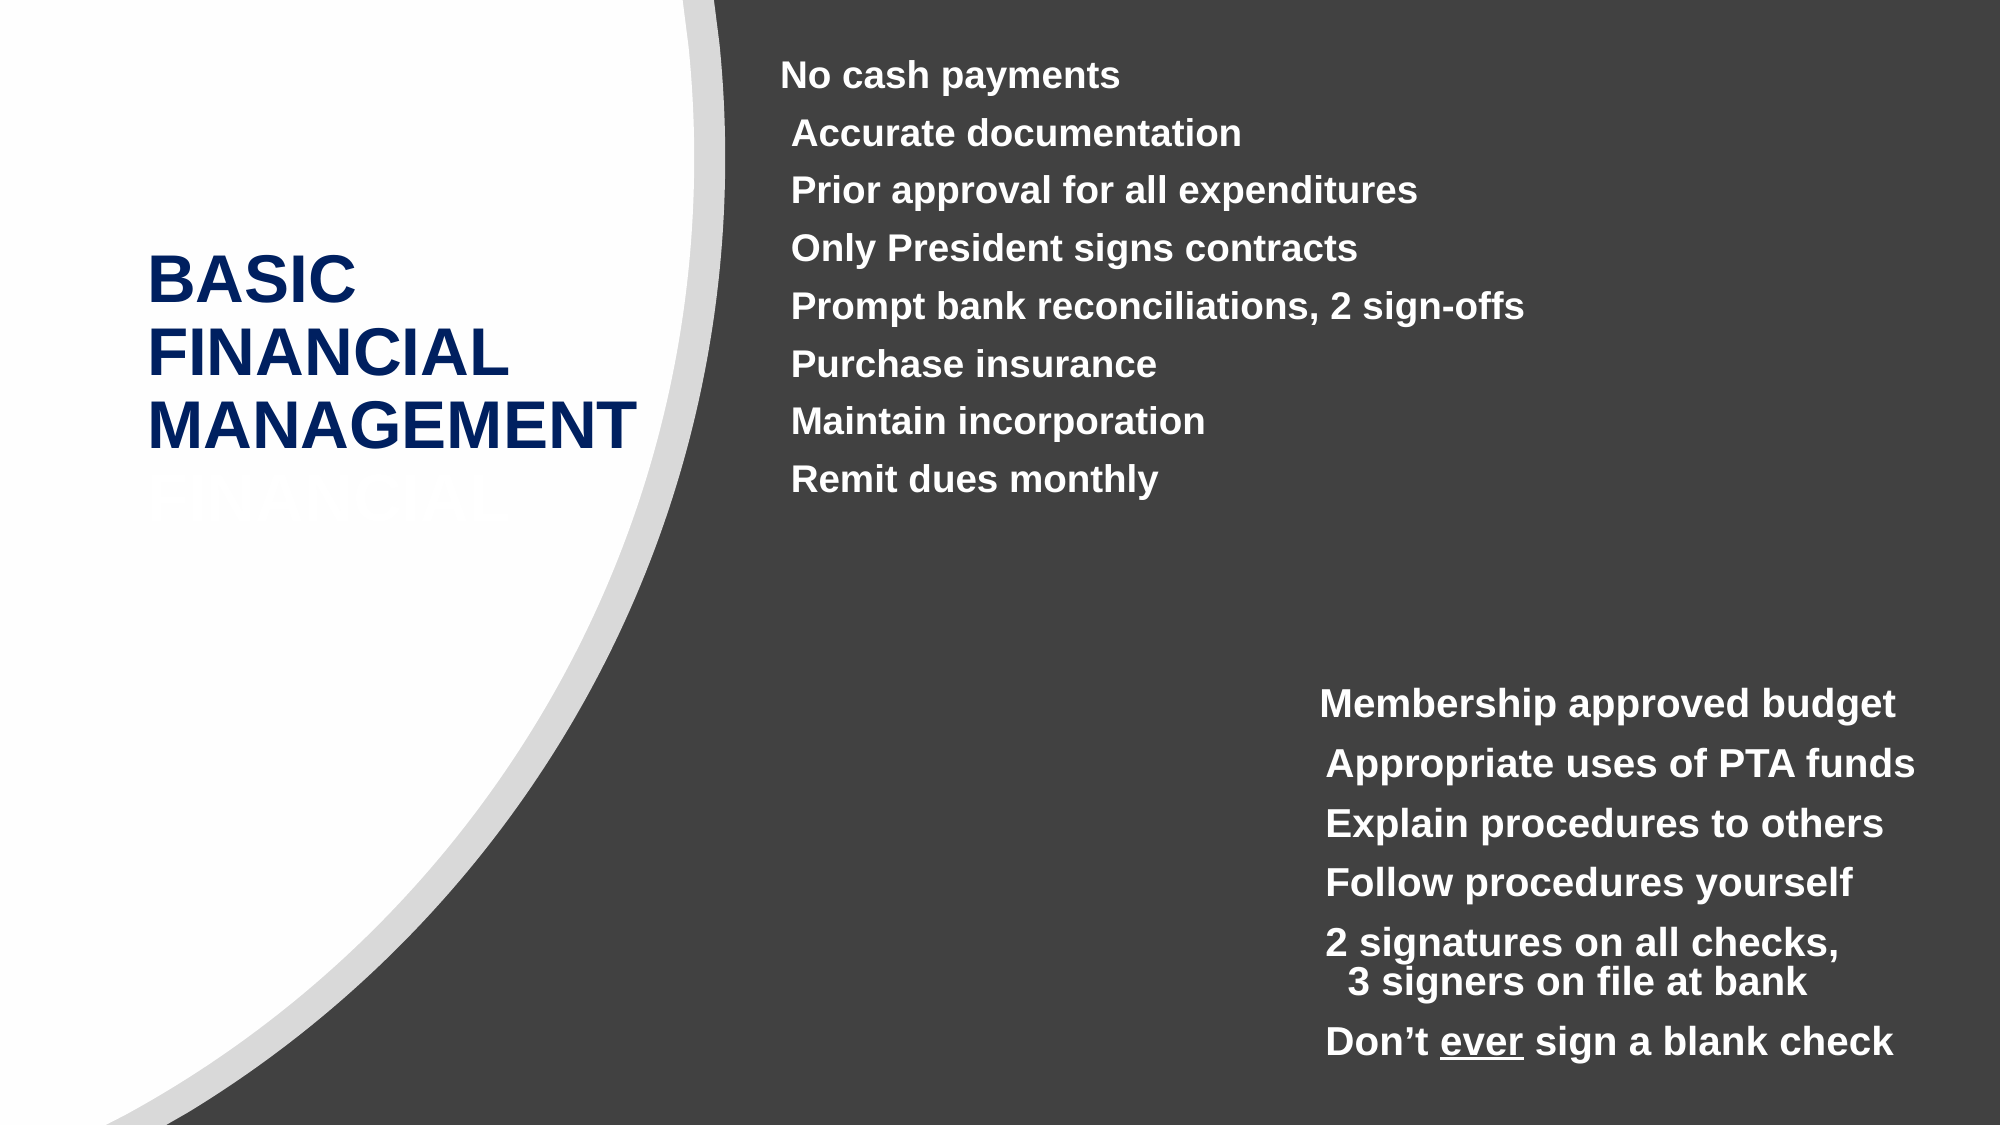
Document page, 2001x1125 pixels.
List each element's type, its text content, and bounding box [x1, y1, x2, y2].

text_box [108, 586, 641, 1125]
list No cash payments Accurate documentation Prior approval for all expenditures Only President signs contracts Prompt bank reconciliations, 2 sign-offs Purchase insurance Maintain incorporation Remit dues monthly [765, 51, 1618, 520]
title BASIC FINANCIAL MANAGEMENT FINANCIAL [131, 237, 695, 586]
list Membership approved budget Appropriate uses of PTA funds Explain procedures to others Follow procedures yourself 2 signatures on all checks, 3 signers on file at bank Don’t ever sign a blank check [1299, 639, 1966, 1125]
text_box [0, 0, 695, 1125]
text_box [683, 0, 726, 417]
